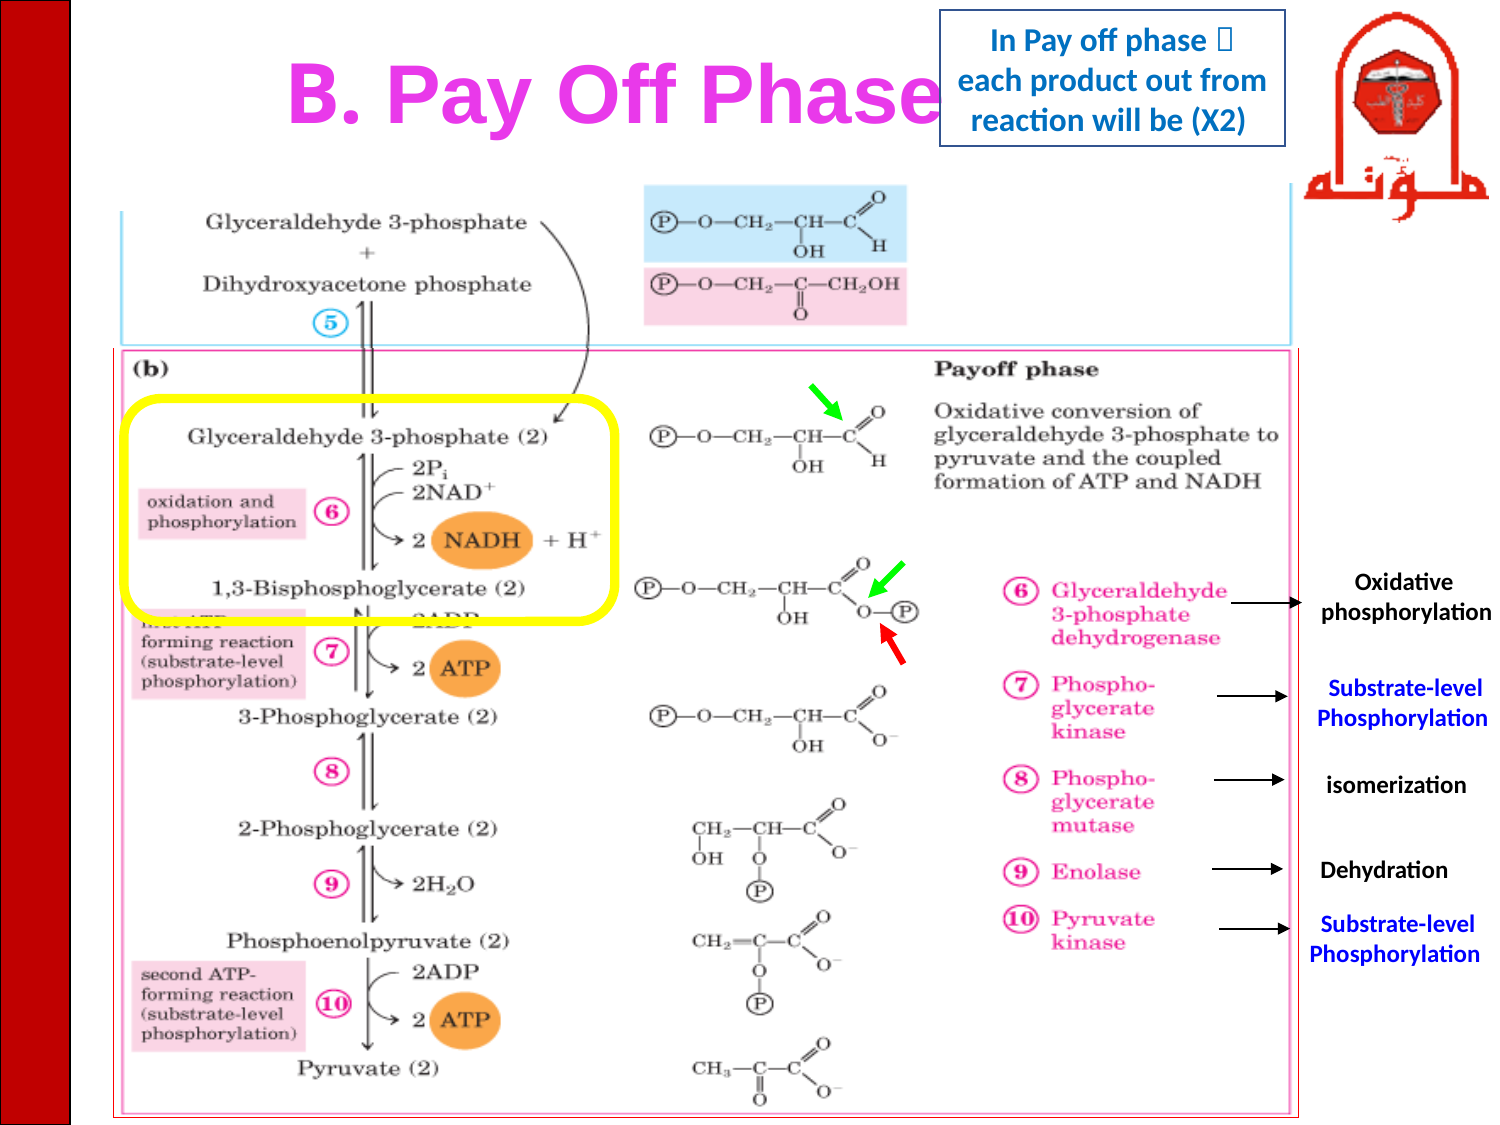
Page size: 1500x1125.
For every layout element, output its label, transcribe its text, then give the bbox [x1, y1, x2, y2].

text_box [1212, 845, 1471, 892]
picture [1300, 10, 1489, 223]
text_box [1219, 900, 1500, 976]
text_box In Pay off phase  each product out from reaction will be (X2) [939, 9, 1286, 147]
text_box [0, 0, 71, 1125]
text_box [1231, 558, 1500, 634]
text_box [868, 562, 904, 598]
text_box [810, 385, 843, 421]
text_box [879, 622, 904, 664]
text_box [1213, 760, 1484, 807]
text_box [112, 183, 1300, 1118]
title B. Pay Off Phase [71, 3, 1228, 191]
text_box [1216, 663, 1500, 740]
